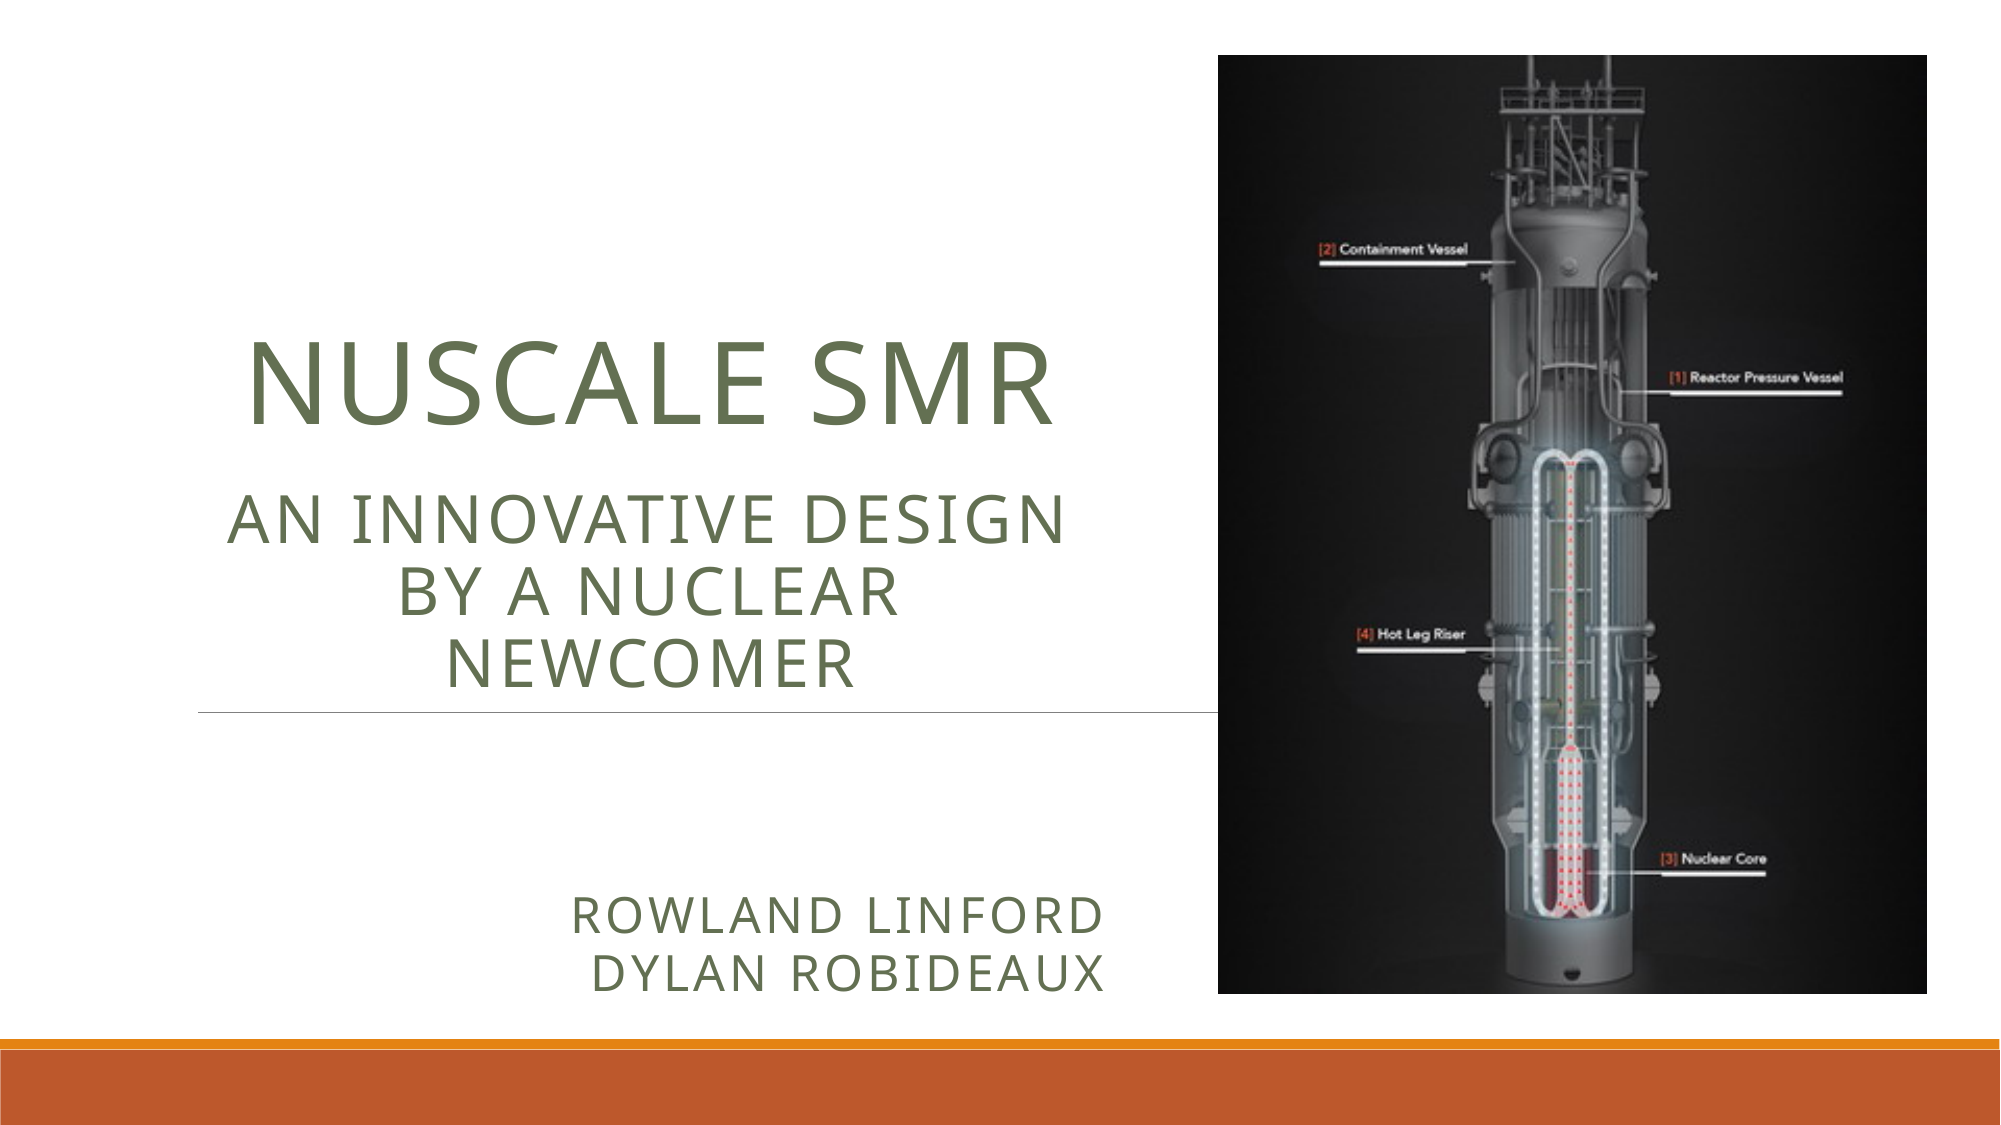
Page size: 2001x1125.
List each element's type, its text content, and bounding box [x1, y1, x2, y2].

title NuScale SMR [180, 224, 1120, 457]
picture [1217, 55, 1927, 994]
subtitle An Innovative Design by a Nuclear Newcomer Rowland Linford Dylan Robideaux [180, 478, 1120, 965]
